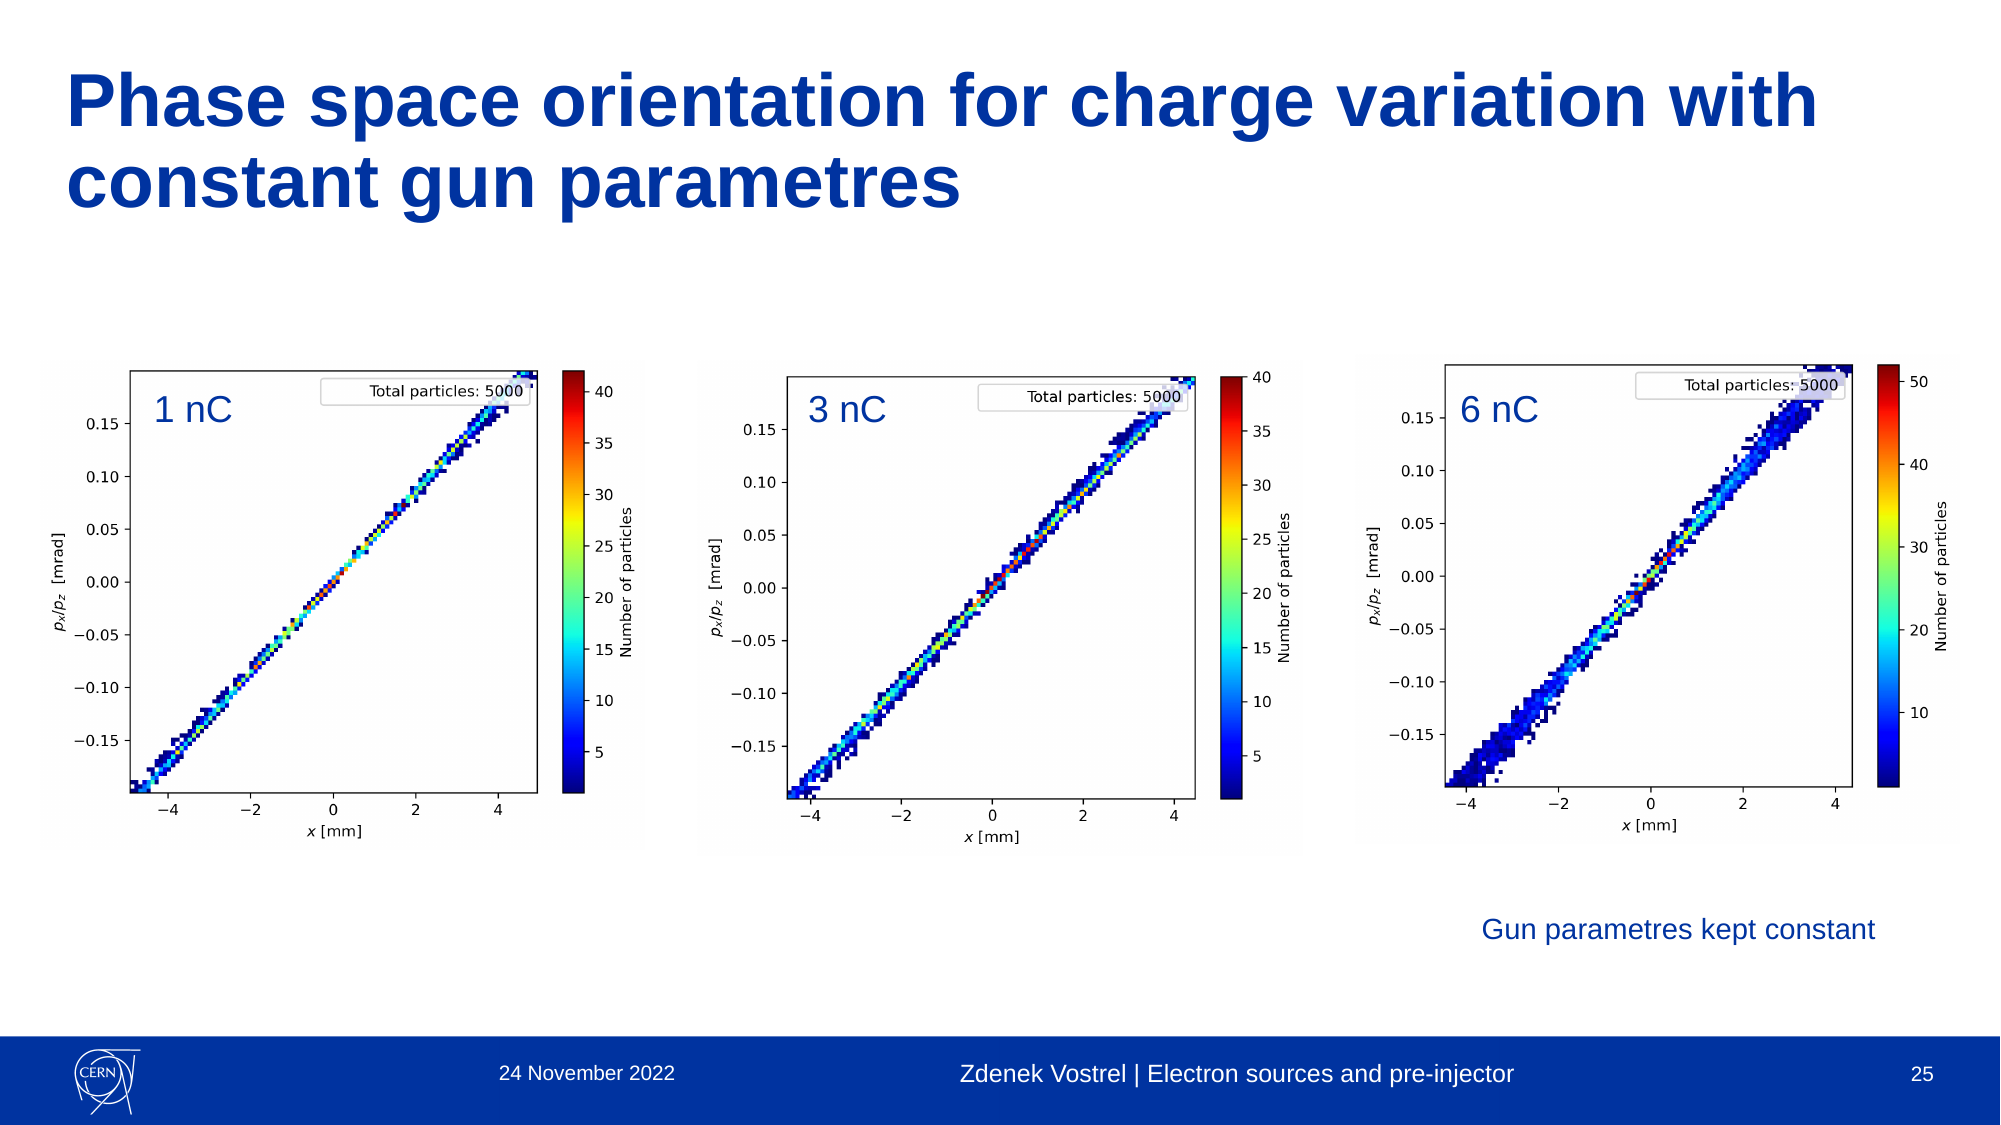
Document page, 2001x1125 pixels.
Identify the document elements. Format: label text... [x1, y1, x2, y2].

footer Zdenek Vostrel | Electron sources and pre-injector [698, 1042, 1777, 1103]
picture [0, 1036, 2000, 1125]
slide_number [422, 1041, 676, 1102]
picture [697, 360, 1303, 856]
slide_number 25 [1822, 1042, 1934, 1103]
picture [1355, 354, 1960, 844]
text_box Gun parametres kept constant [1481, 910, 1877, 946]
title Phase space orientation for charge variation with constant gun parametres [66, 61, 1933, 237]
picture [40, 360, 645, 850]
